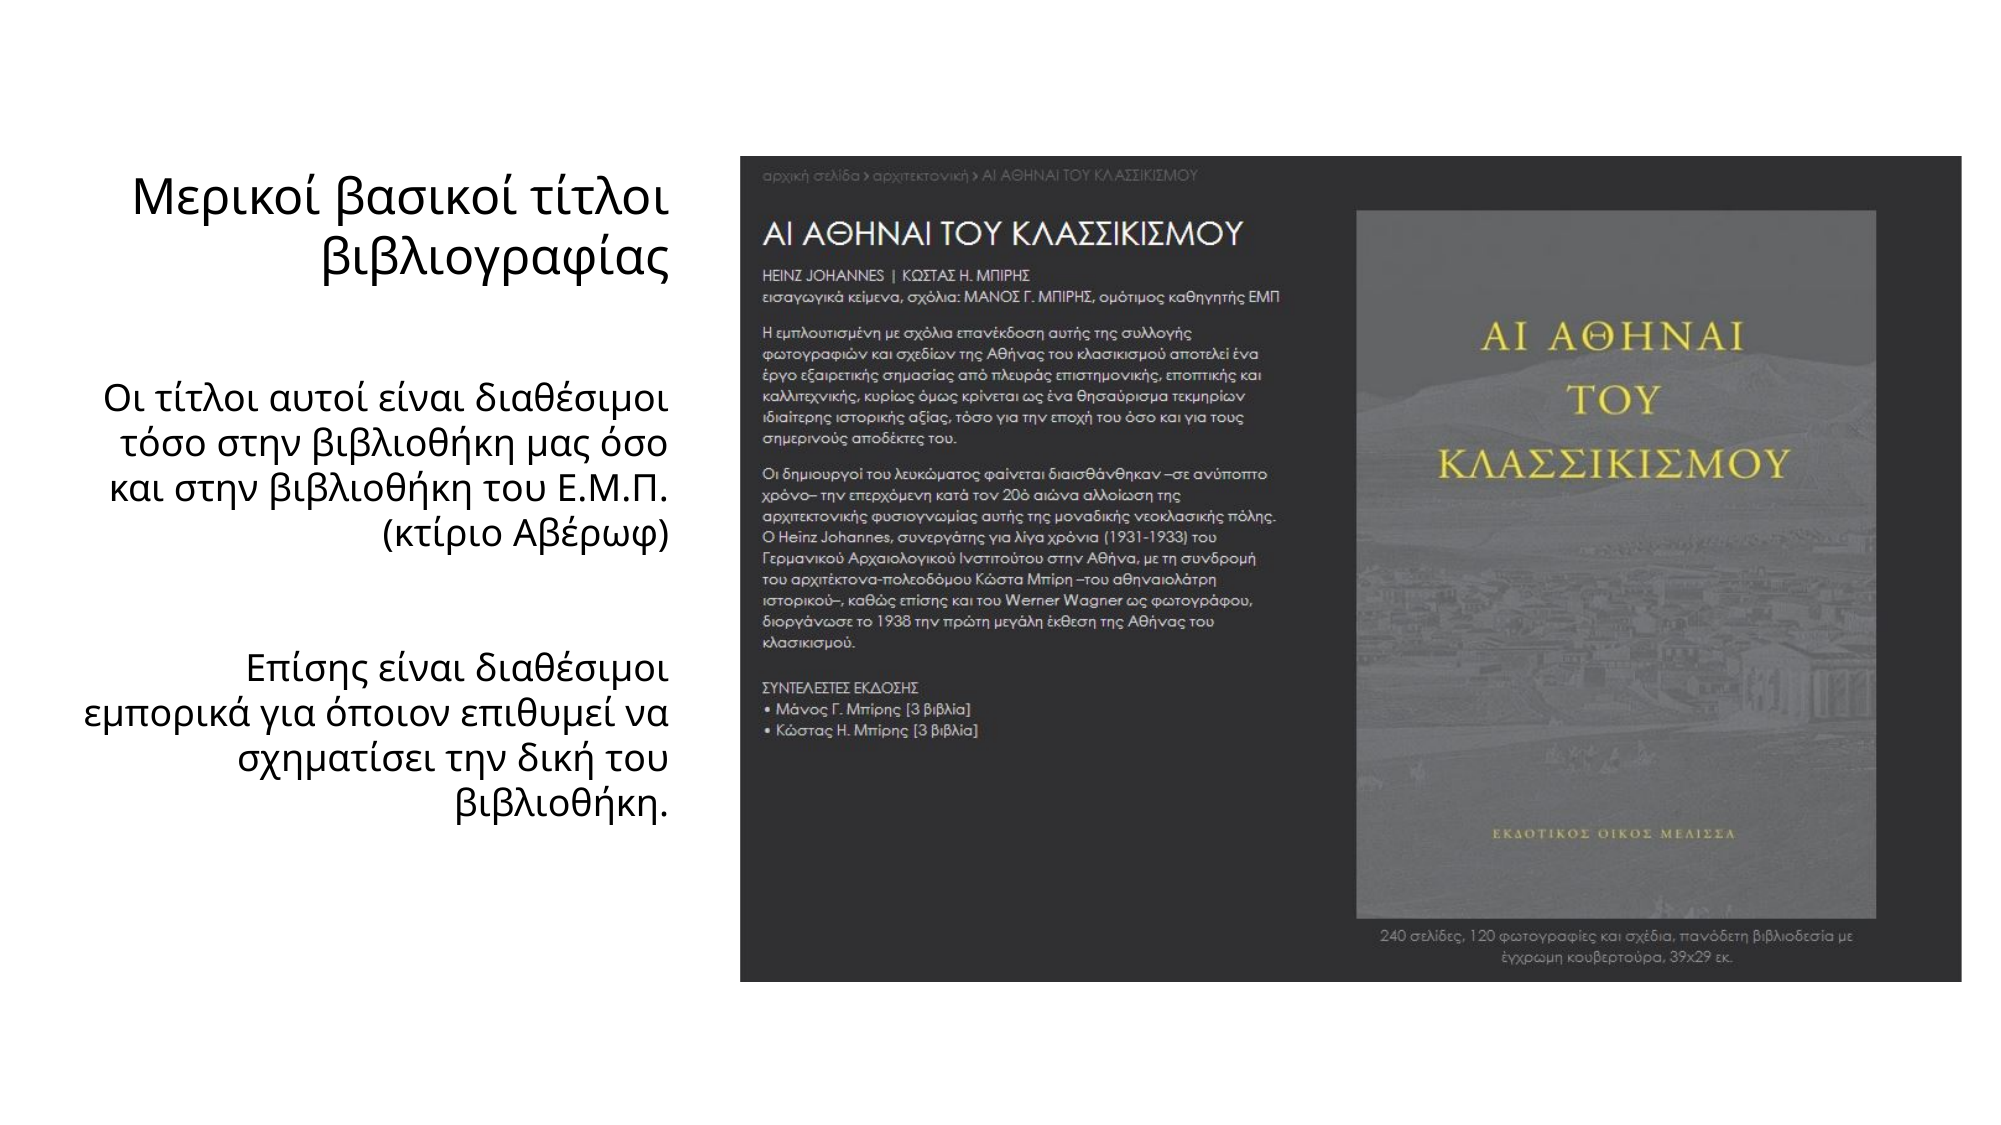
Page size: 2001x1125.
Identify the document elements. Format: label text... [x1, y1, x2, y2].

text_box Μερικοί βασικοί τίτλοι βιβλιογραφίας Οι τίτλοι αυτοί είναι διαθέσιμοι τόσο στην βιβλιοθήκη μας όσο και στην βιβλιοθήκη του Ε.Μ.Π. (κτίριο Αβέρωφ) Επίσης είναι διαθέσιμοι εμπορικά για όποιον επιθυμεί να σχηματίσει την δική του βιβλιοθήκη. [62, 156, 685, 832]
picture [739, 156, 1963, 982]
